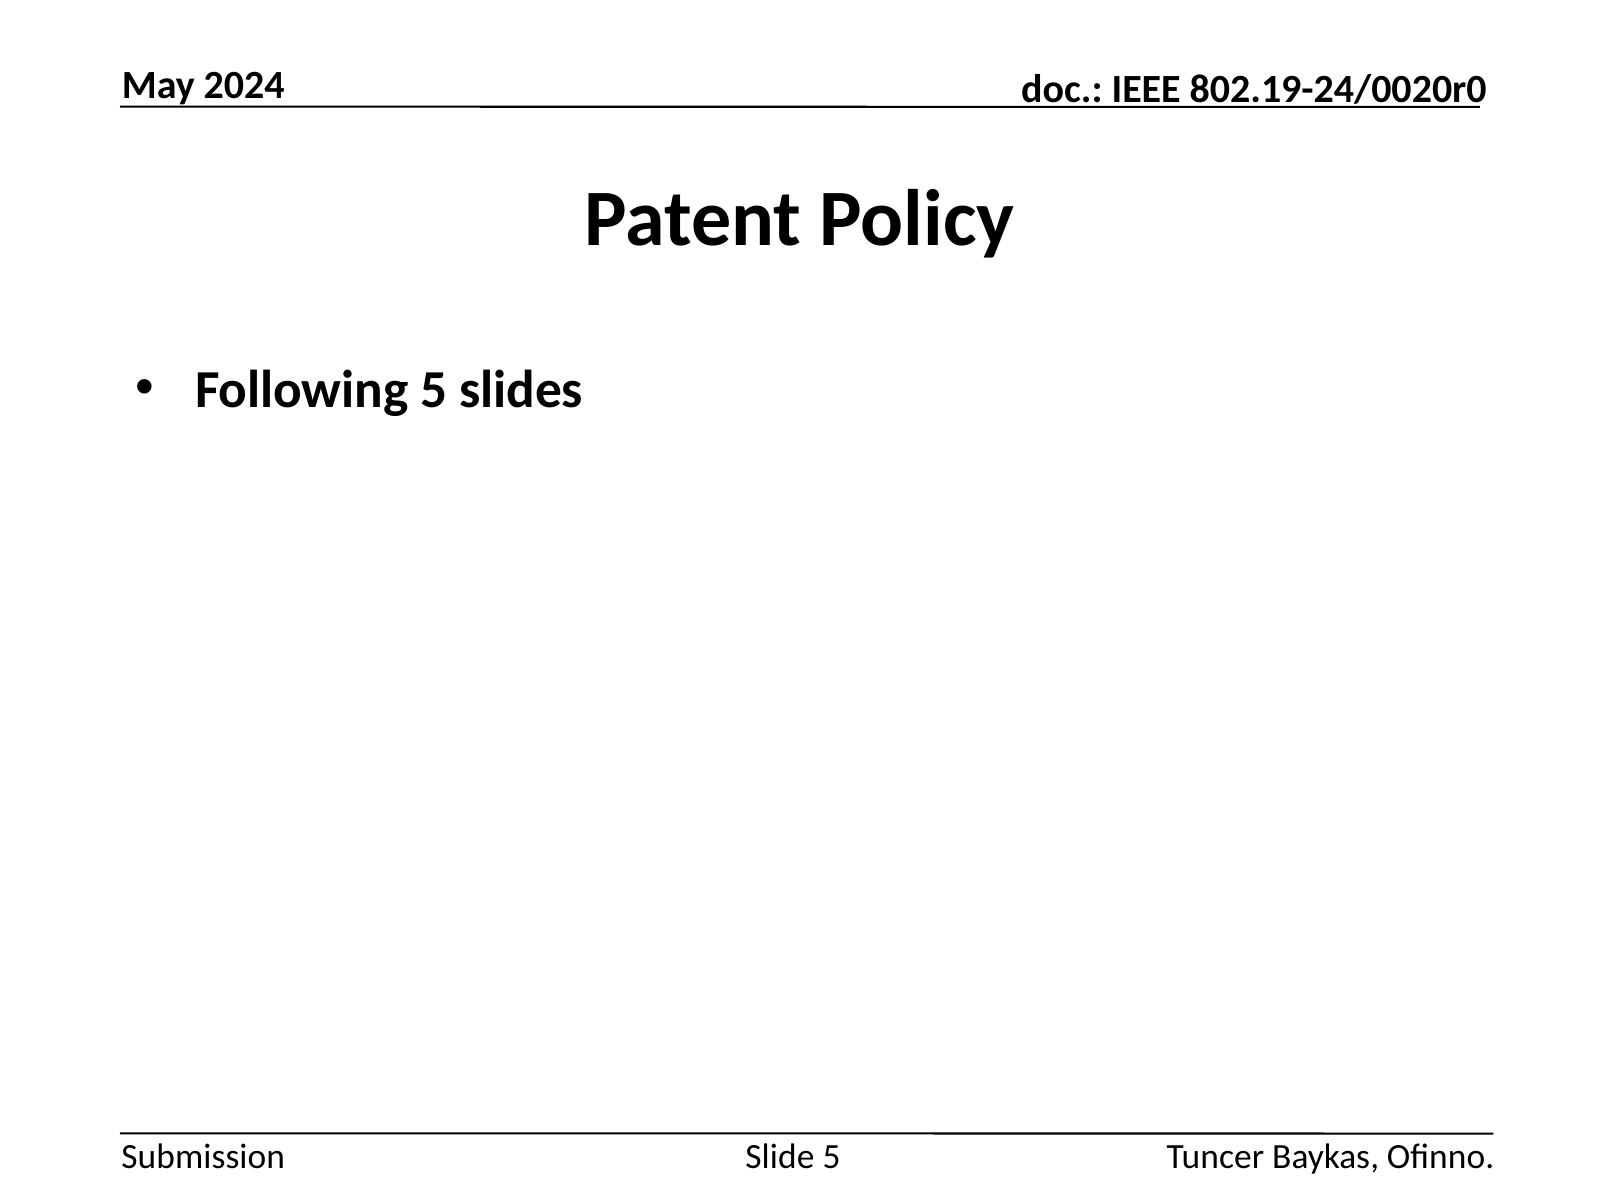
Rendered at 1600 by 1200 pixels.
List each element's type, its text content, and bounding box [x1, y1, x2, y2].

footer Tuncer Baykas, Ofinno. [937, 1132, 1495, 1174]
slide_number Slide 5 [733, 1132, 854, 1197]
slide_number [121, 58, 526, 107]
title Patent Policy [119, 119, 1480, 307]
list Following 5 slides [119, 346, 1480, 1067]
